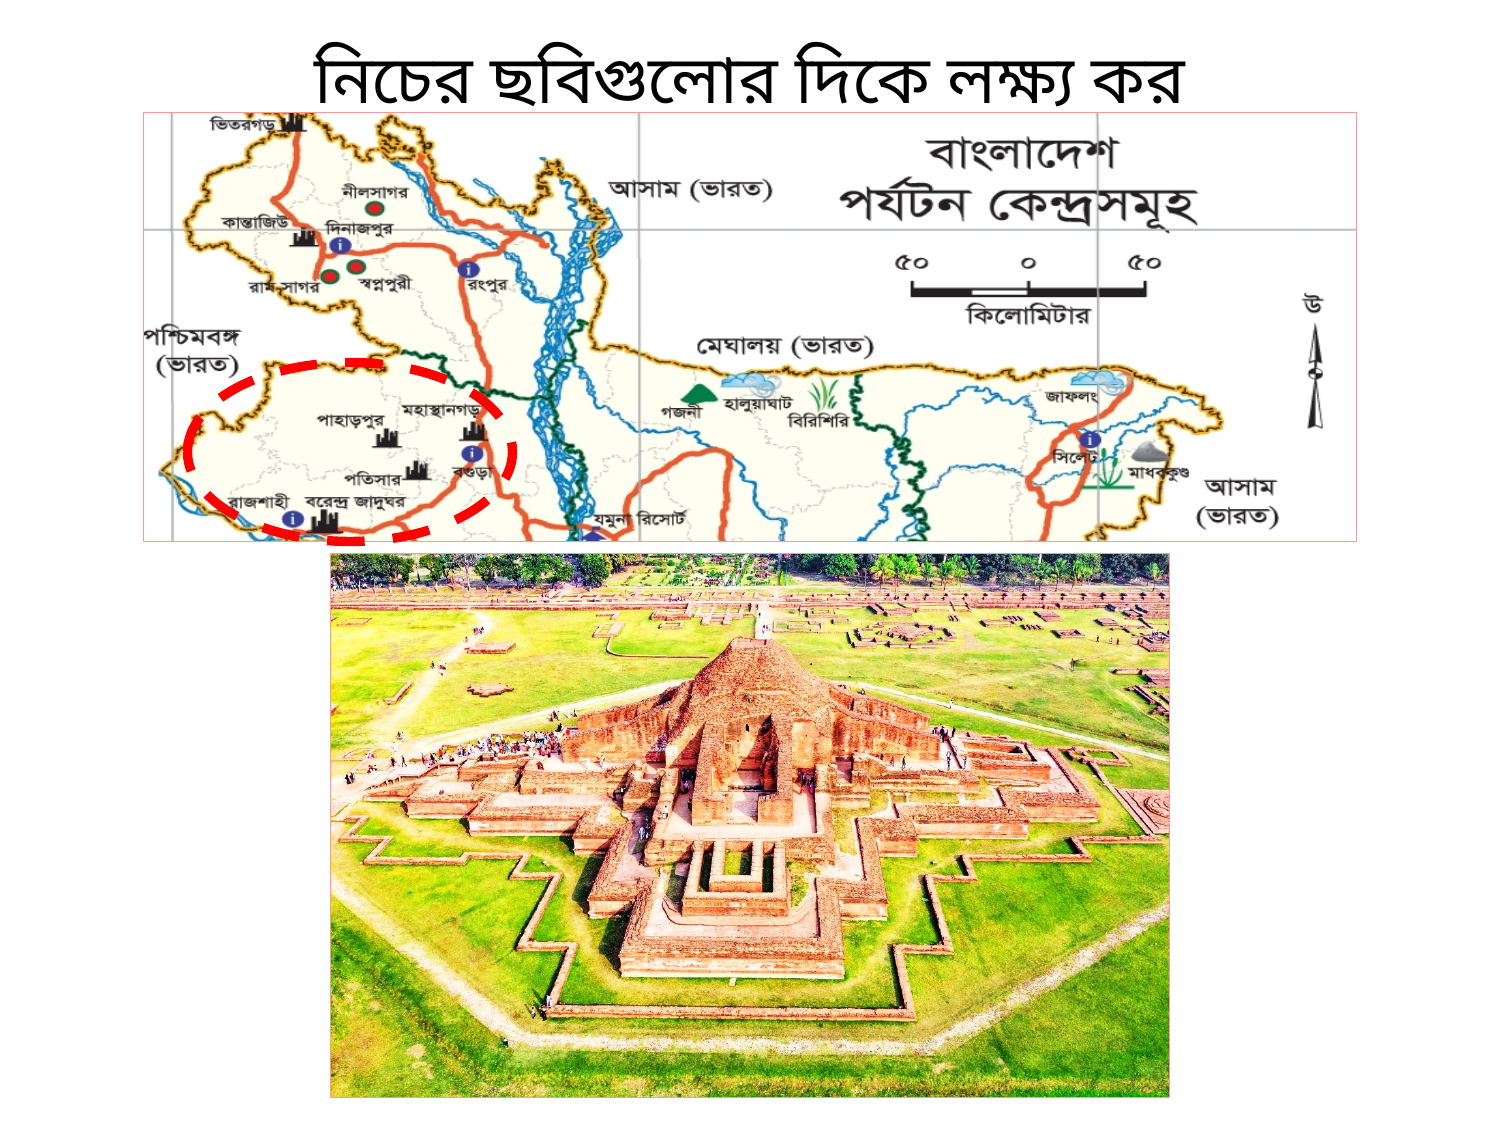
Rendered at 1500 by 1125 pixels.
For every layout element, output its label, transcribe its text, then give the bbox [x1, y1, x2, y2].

text_box নিচের ছবিগুলোর দিকে লক্ষ্য কর [300, 28, 1200, 110]
picture [143, 112, 1357, 542]
picture [330, 553, 1170, 1098]
